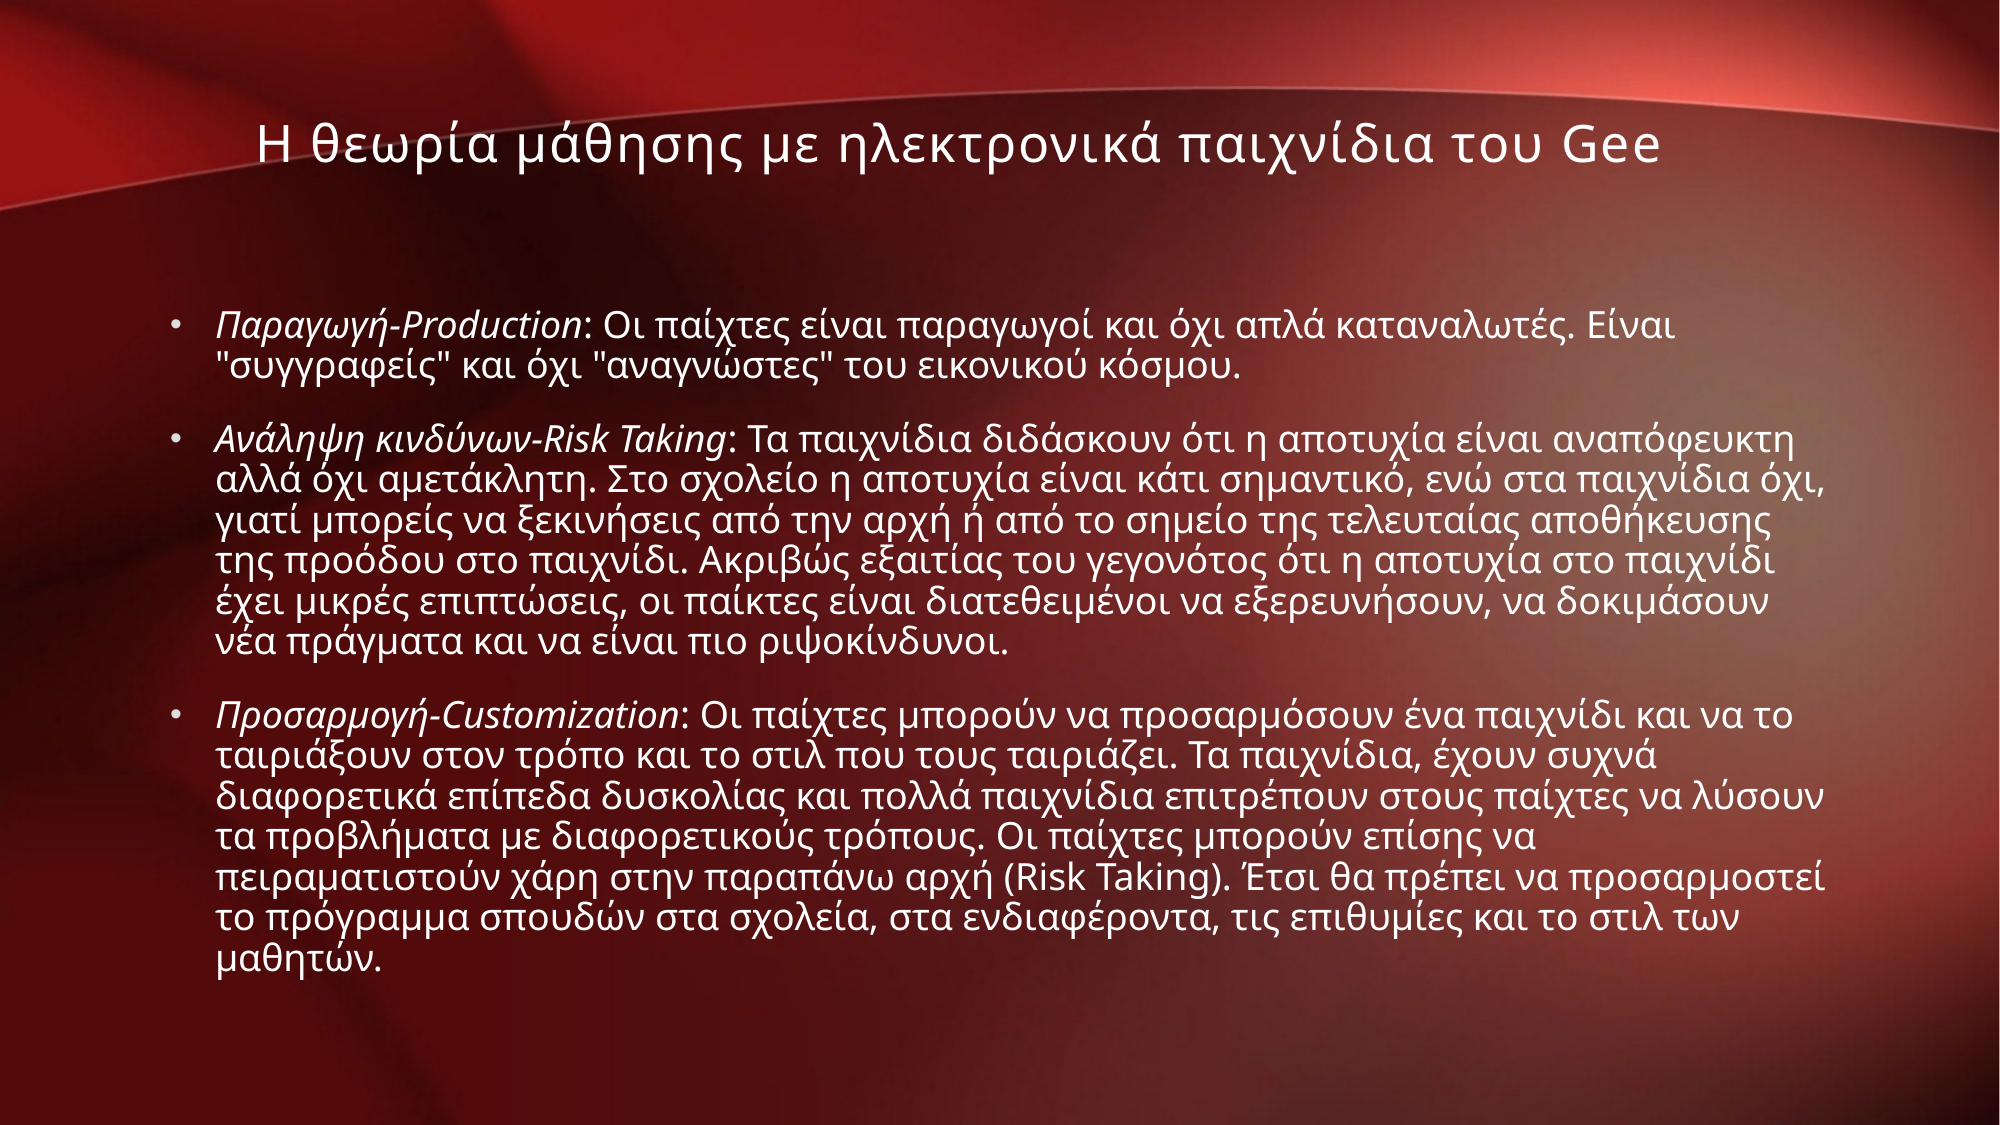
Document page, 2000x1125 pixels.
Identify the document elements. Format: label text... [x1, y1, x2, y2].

list Παραγωγή-Production: Οι παίχτες είναι παραγωγοί και όχι απλά καταναλωτές. Είναι "συγγραφείς" και όχι "αναγνώστες" του εικονικού κόσμου. Ανάληψη κινδύνων-Risk Taking: Τα παιχνίδια διδάσκουν ότι η αποτυχία είναι αναπόφευκτη αλλά όχι αμετάκλητη. Στο σχολείο η αποτυχία είναι κάτι σημαντικό, ενώ στα παιχνίδια όχι, γιατί μπορείς να ξεκινήσεις από την αρχή ή από το σημείο της τελευταίας αποθήκευσης της προόδου στο παιχνίδι. Ακριβώς εξαιτίας του γεγονότος ότι η αποτυχία στο παιχνίδι έχει μικρές επιπτώσεις, οι παίκτες είναι διατεθειμένοι να εξερευνήσουν, να δοκιμάσουν νέα πράγματα και να είναι πιο ριψοκίνδυνοι. Προσαρμογή-Customization: Οι παίχτες μπορούν να προσαρμόσουν ένα παιχνίδι και να το ταιριάξουν στον τρόπο και το στιλ που τους ταιριάζει. Τα παιχνίδια, έχουν συχνά διαφορετικά επίπεδα δυσκολίας και πολλά παιχνίδια επιτρέπουν στους παίχτες να λύσουν τα προβλήματα με διαφορετικούς τρόπους. Οι παίχτες μπορούν επίσης να πειραματιστούν χάρη στην παραπάνω αρχή (Risk Taking). Έτσι θα πρέπει να προσαρμοστεί το πρόγραμμα σπουδών στα σχολεία, στα ενδιαφέροντα, τις επιθυμίες και το στιλ των μαθητών. [149, 295, 1850, 1030]
picture [0, 0, 2000, 1125]
text_box Η θεωρία μάθησης με ηλεκτρονικά παιχνίδια του Gee [240, 66, 1740, 182]
